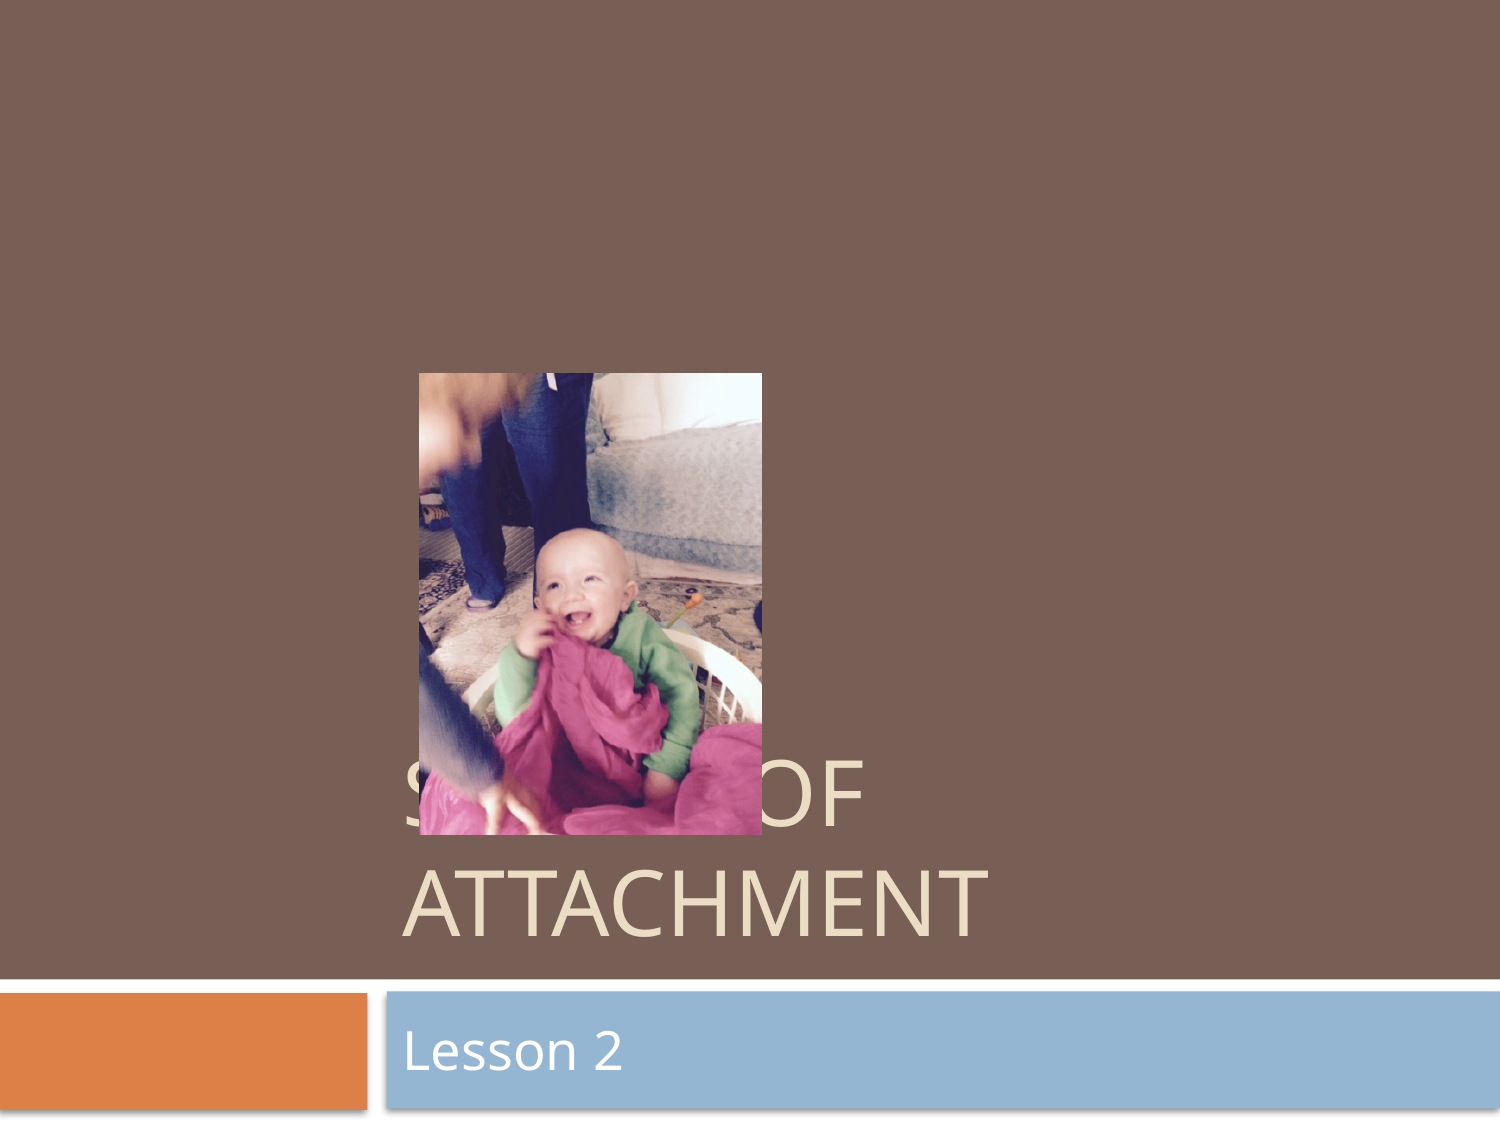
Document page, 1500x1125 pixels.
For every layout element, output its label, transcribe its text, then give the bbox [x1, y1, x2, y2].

title Stages of Attachment [387, 662, 1450, 963]
picture [418, 373, 763, 835]
subtitle Lesson 2 [387, 992, 1488, 1105]
